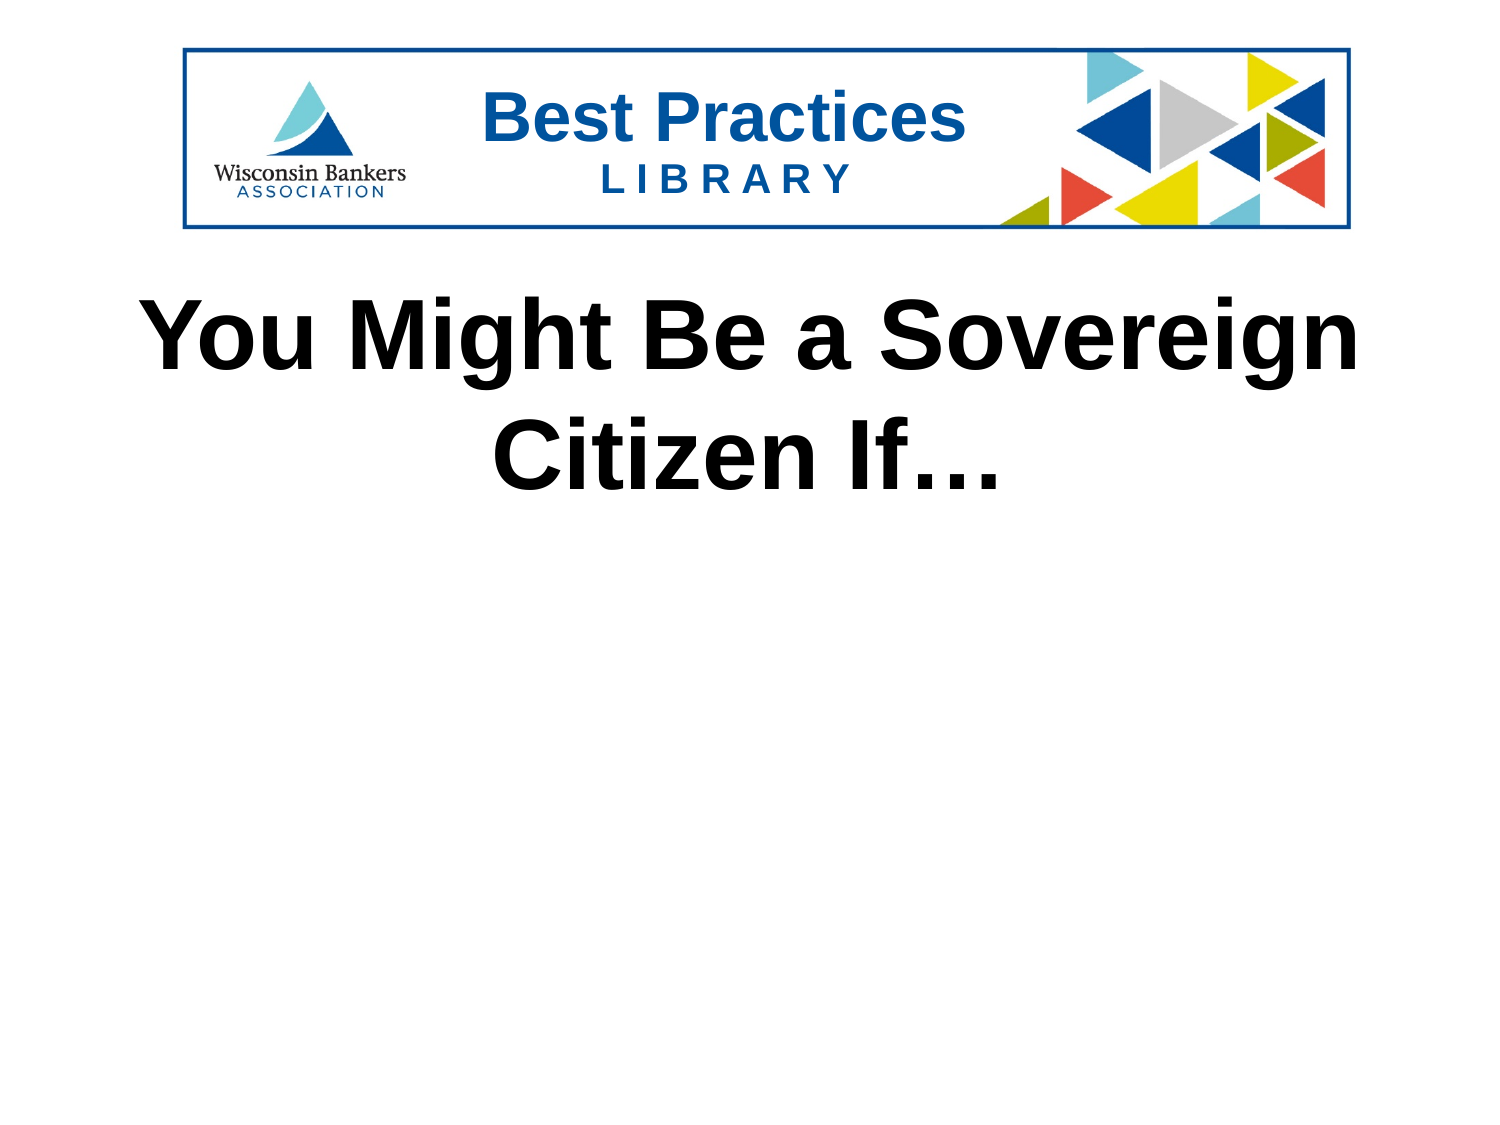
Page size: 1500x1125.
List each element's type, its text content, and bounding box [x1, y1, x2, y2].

picture [174, 34, 1359, 243]
list You Might Be a Sovereign Citizen If… [0, 262, 1500, 1005]
